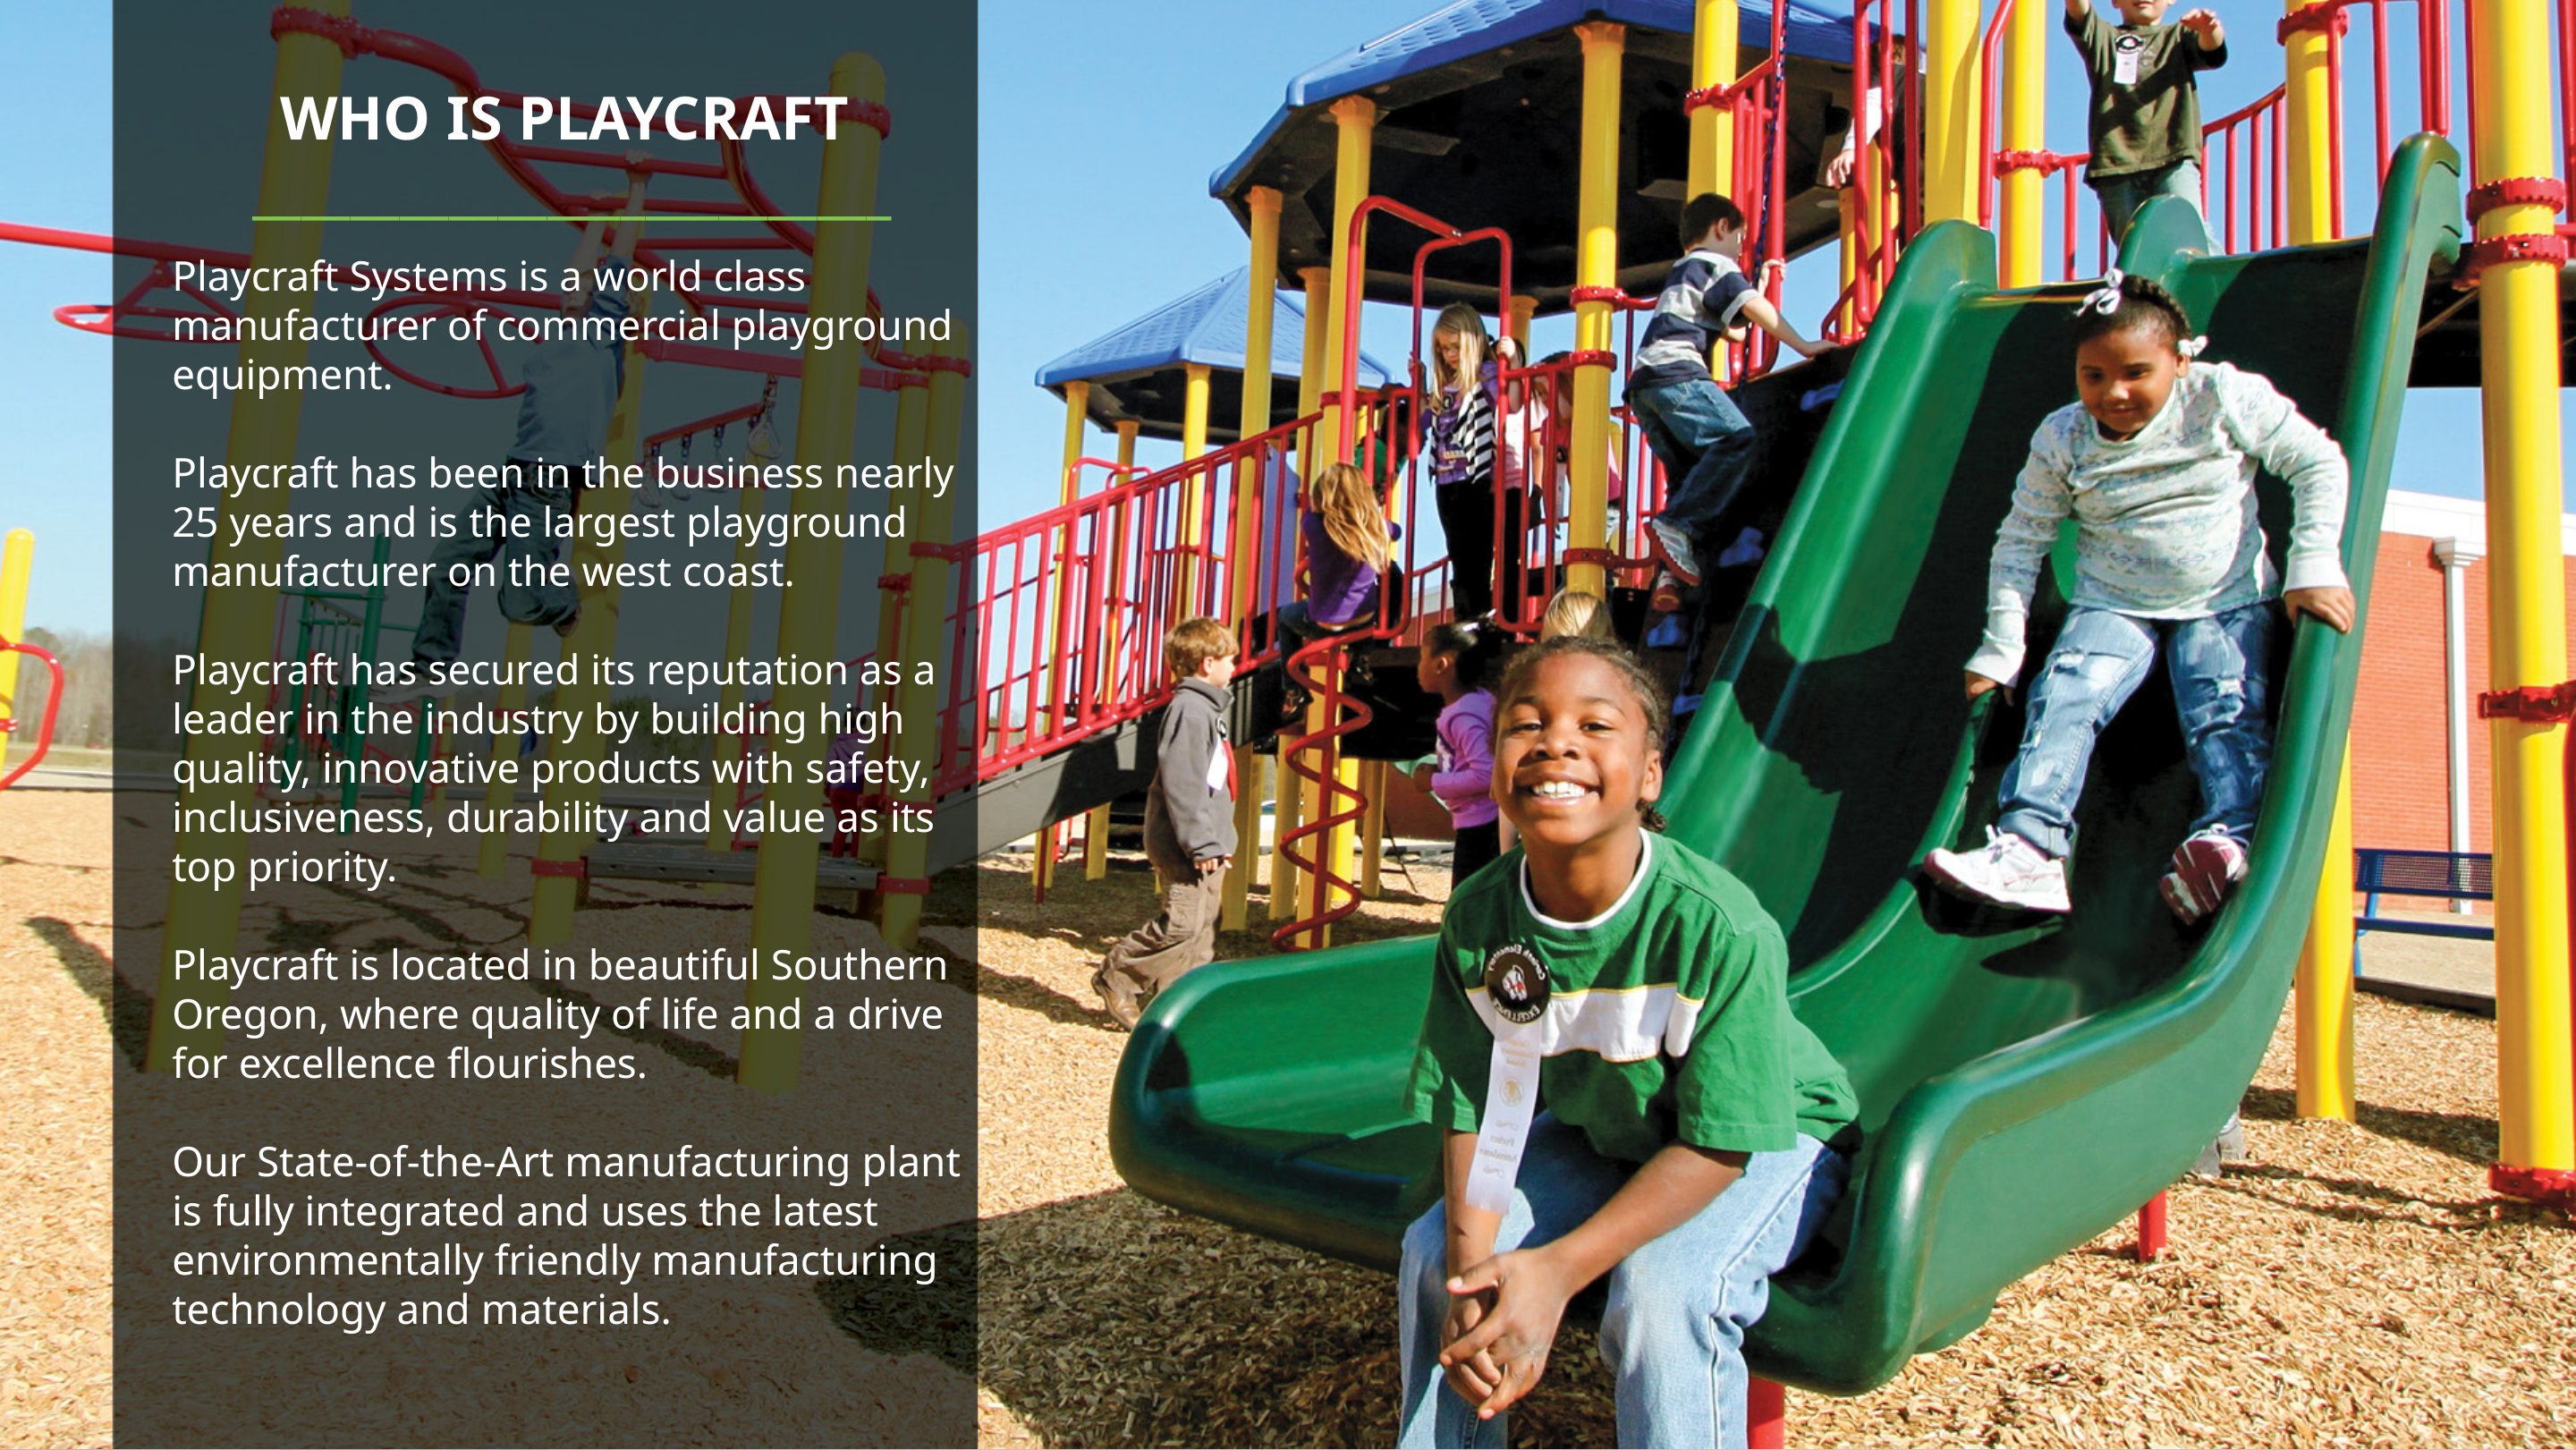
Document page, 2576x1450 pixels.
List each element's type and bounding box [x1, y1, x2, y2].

list [0, 0, 2576, 1450]
